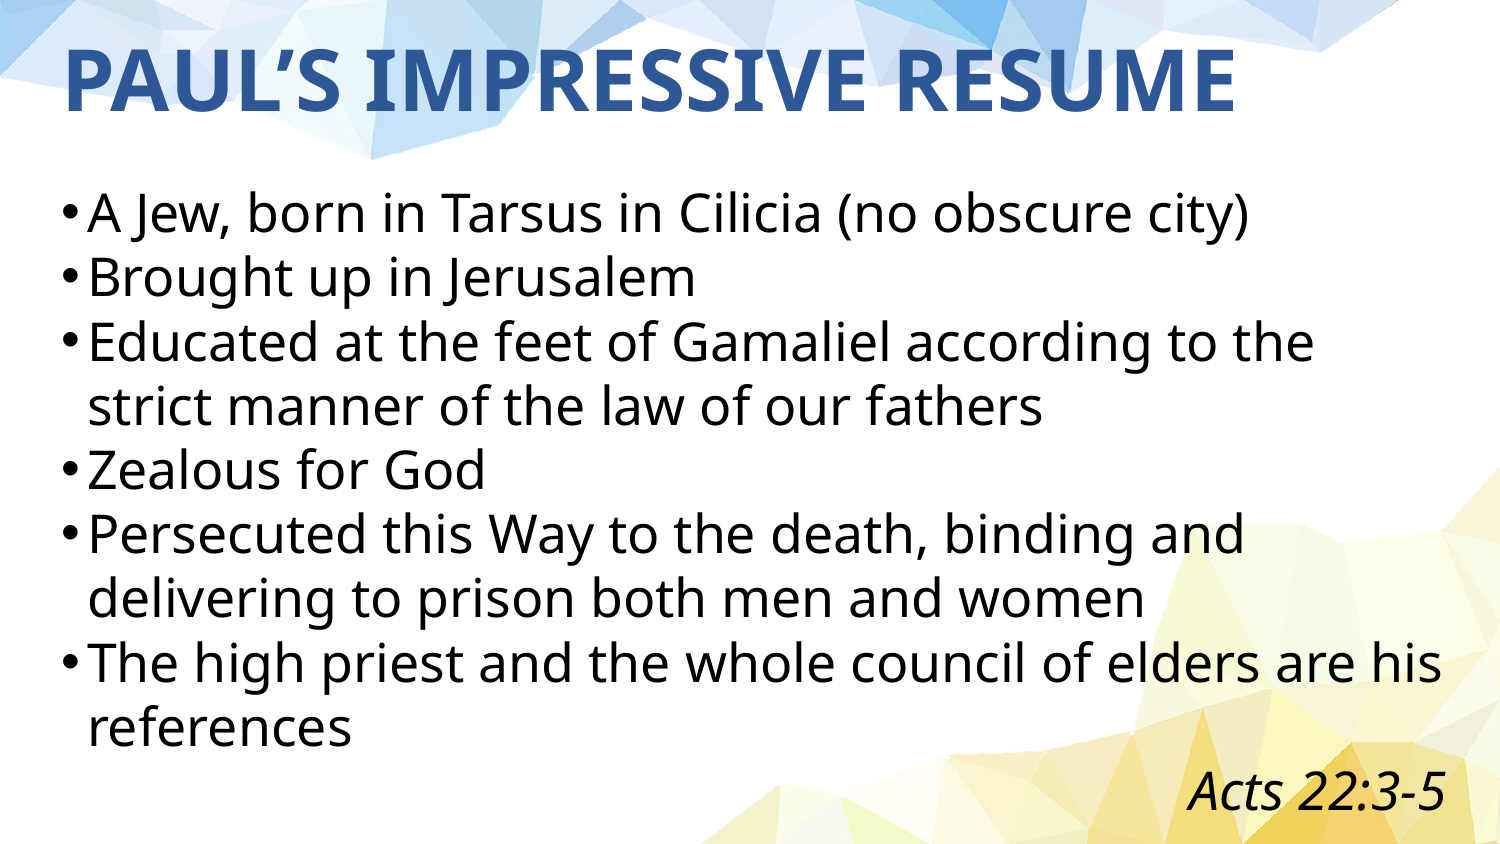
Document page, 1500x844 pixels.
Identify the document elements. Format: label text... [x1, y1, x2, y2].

picture [0, 0, 1500, 844]
list A Jew, born in Tarsus in Cilicia (no obscure city) Brought up in Jerusalem Educated at the feet of Gamaliel according to the strict manner of the law of our fathers Zealous for God Persecuted this Way to the death, binding and delivering to prison both men and women The high priest and the whole council of elders are his references Acts 22:3-5 [46, 171, 1463, 834]
title PAUL’S IMPRESSIVE RESUME [46, 18, 1486, 149]
